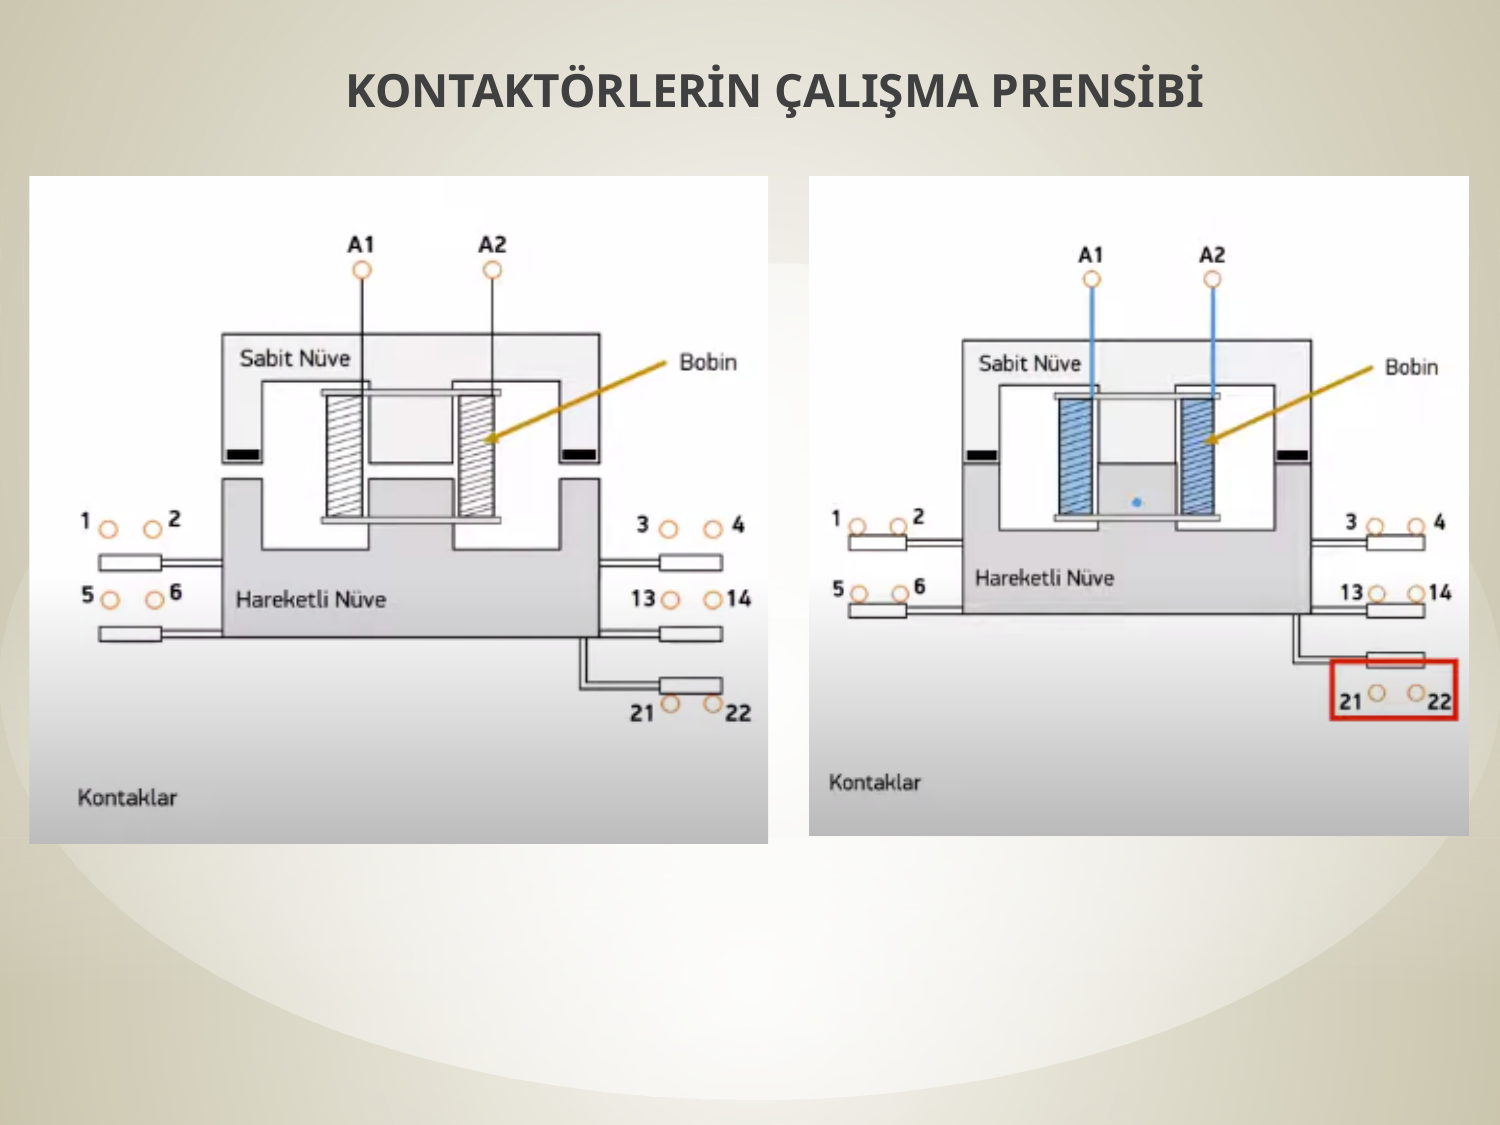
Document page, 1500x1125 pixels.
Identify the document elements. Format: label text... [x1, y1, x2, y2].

picture [29, 175, 769, 844]
picture [808, 175, 1470, 836]
list KONTAKTÖRLERİN ÇALIŞMA PRENSİBİ [159, 54, 1384, 938]
